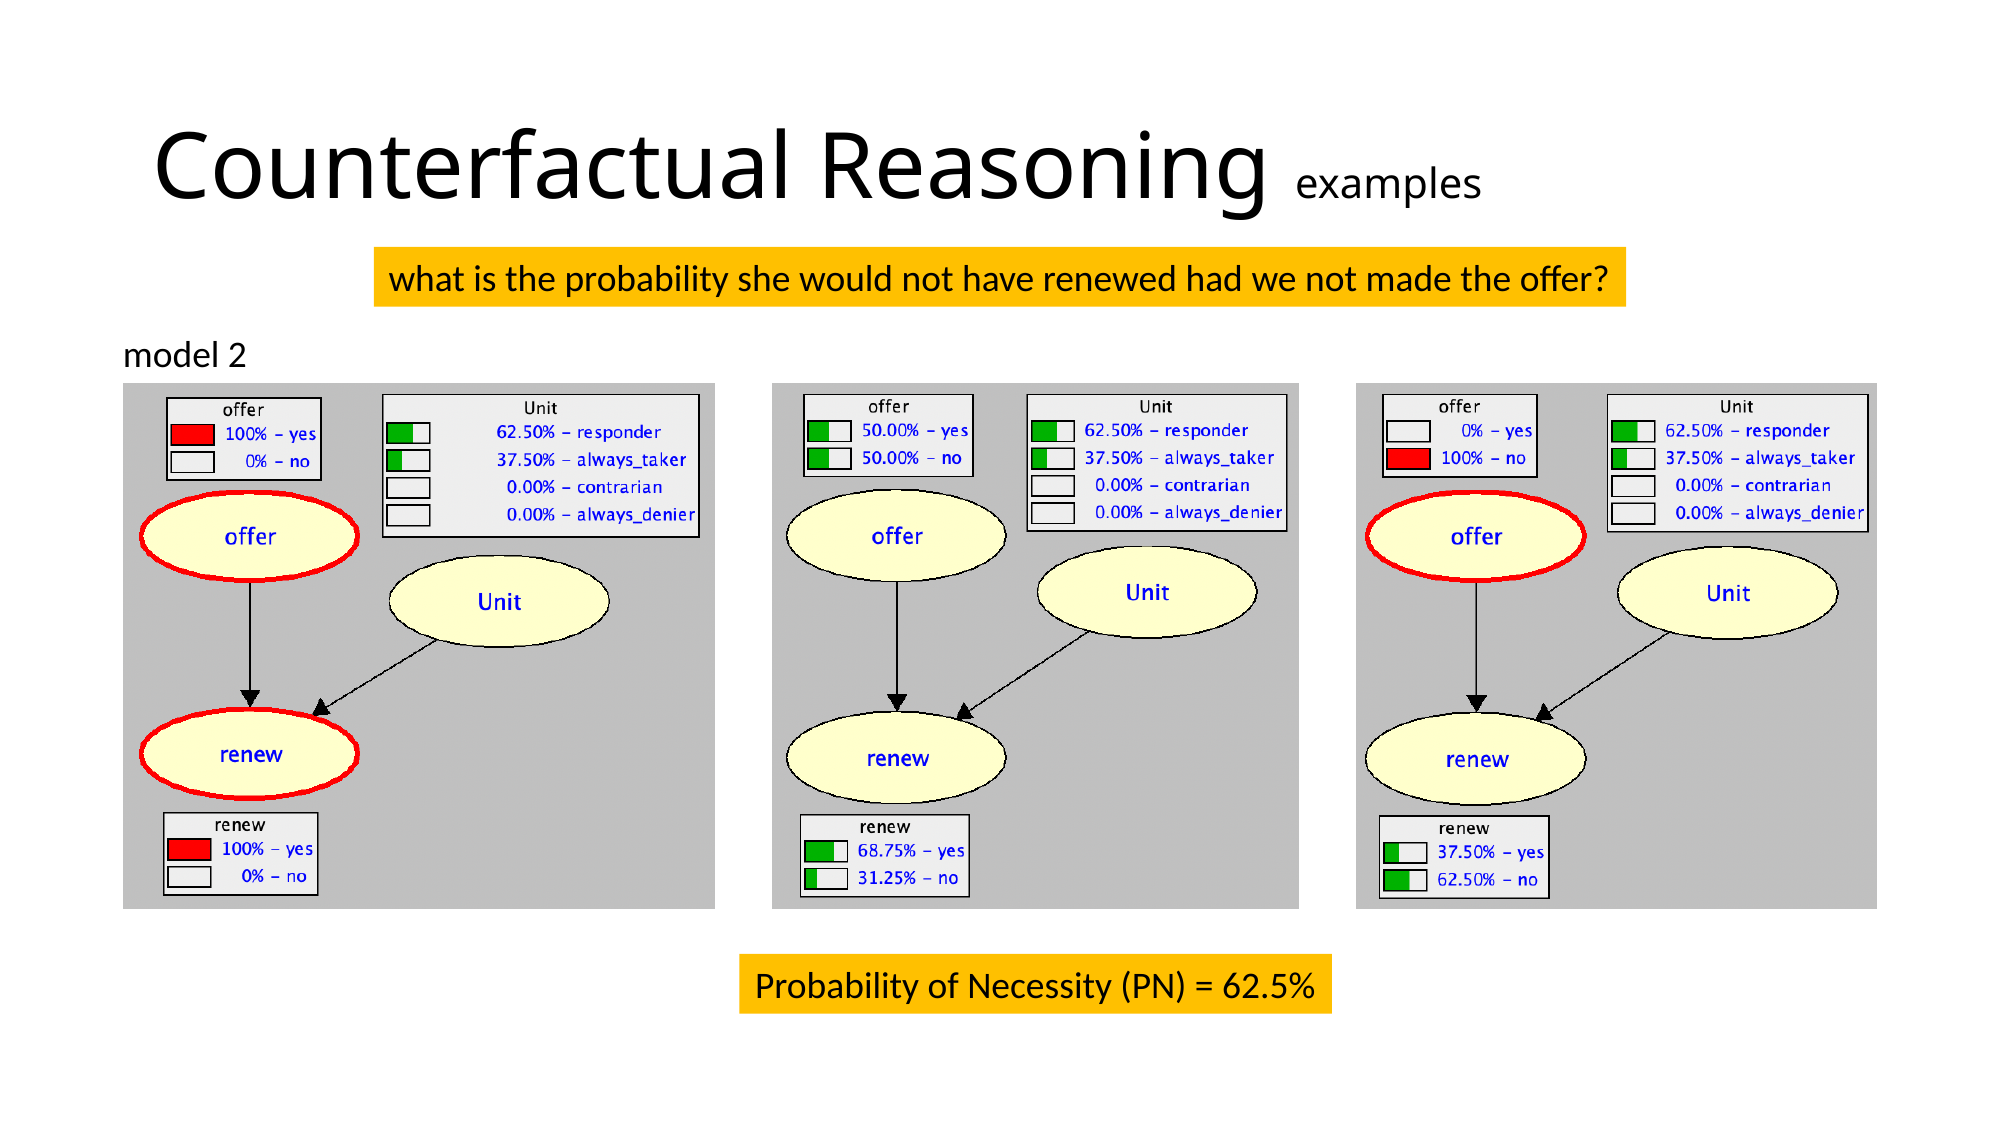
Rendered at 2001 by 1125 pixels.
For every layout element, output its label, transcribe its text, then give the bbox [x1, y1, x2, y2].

picture [772, 383, 1299, 909]
title Counterfactual Reasoning examples [137, 59, 1863, 278]
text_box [107, 322, 715, 909]
text_box what is the probability she would not have renewed had we not made the offer? [373, 246, 1627, 307]
text_box Probability of Necessity (PN) = 62.5% [739, 953, 1332, 1014]
picture [1356, 383, 1877, 909]
